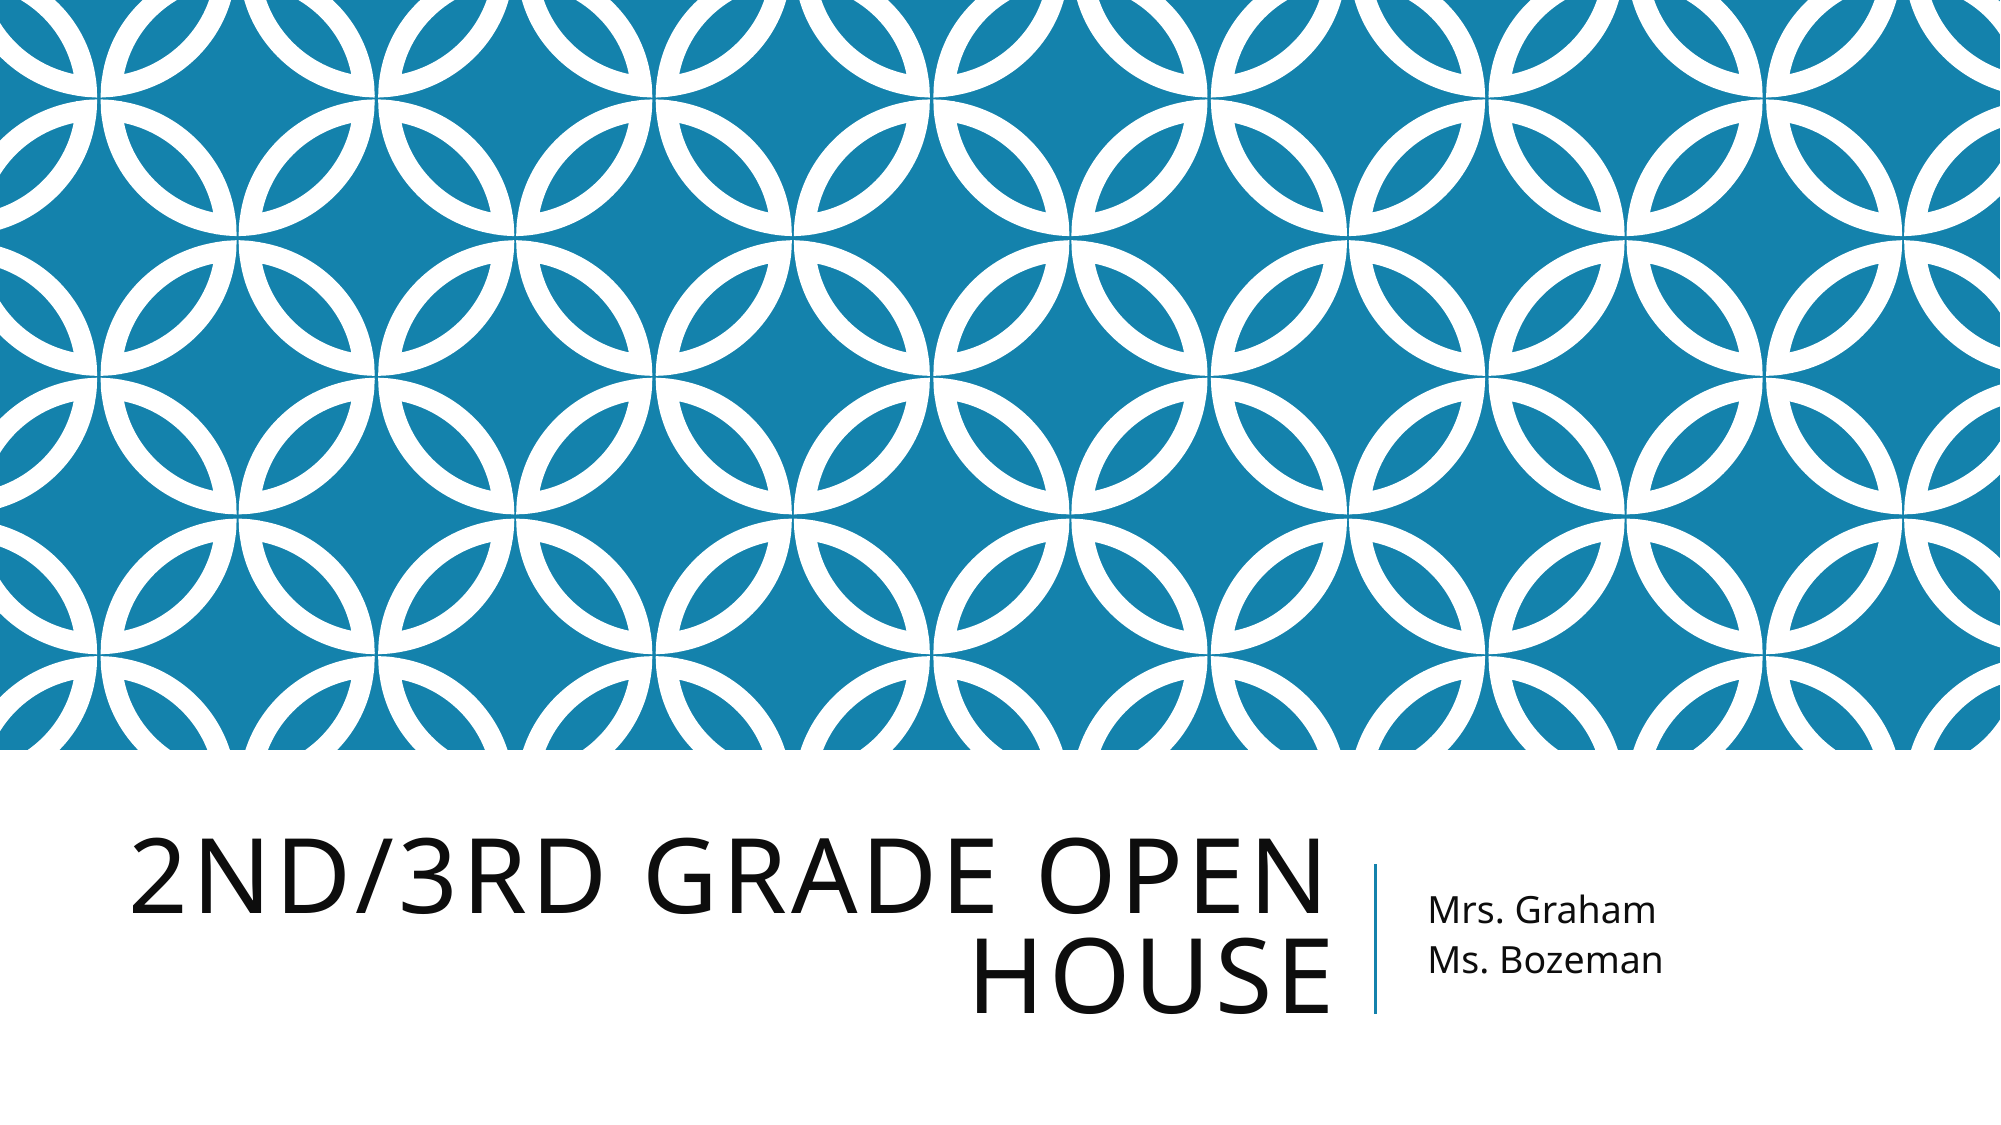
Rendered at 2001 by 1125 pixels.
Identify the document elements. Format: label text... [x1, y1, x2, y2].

subtitle Mrs. Graham Ms. Bozeman [1412, 813, 1938, 1054]
title 2nd/3rd grade open House [75, 813, 1350, 1054]
